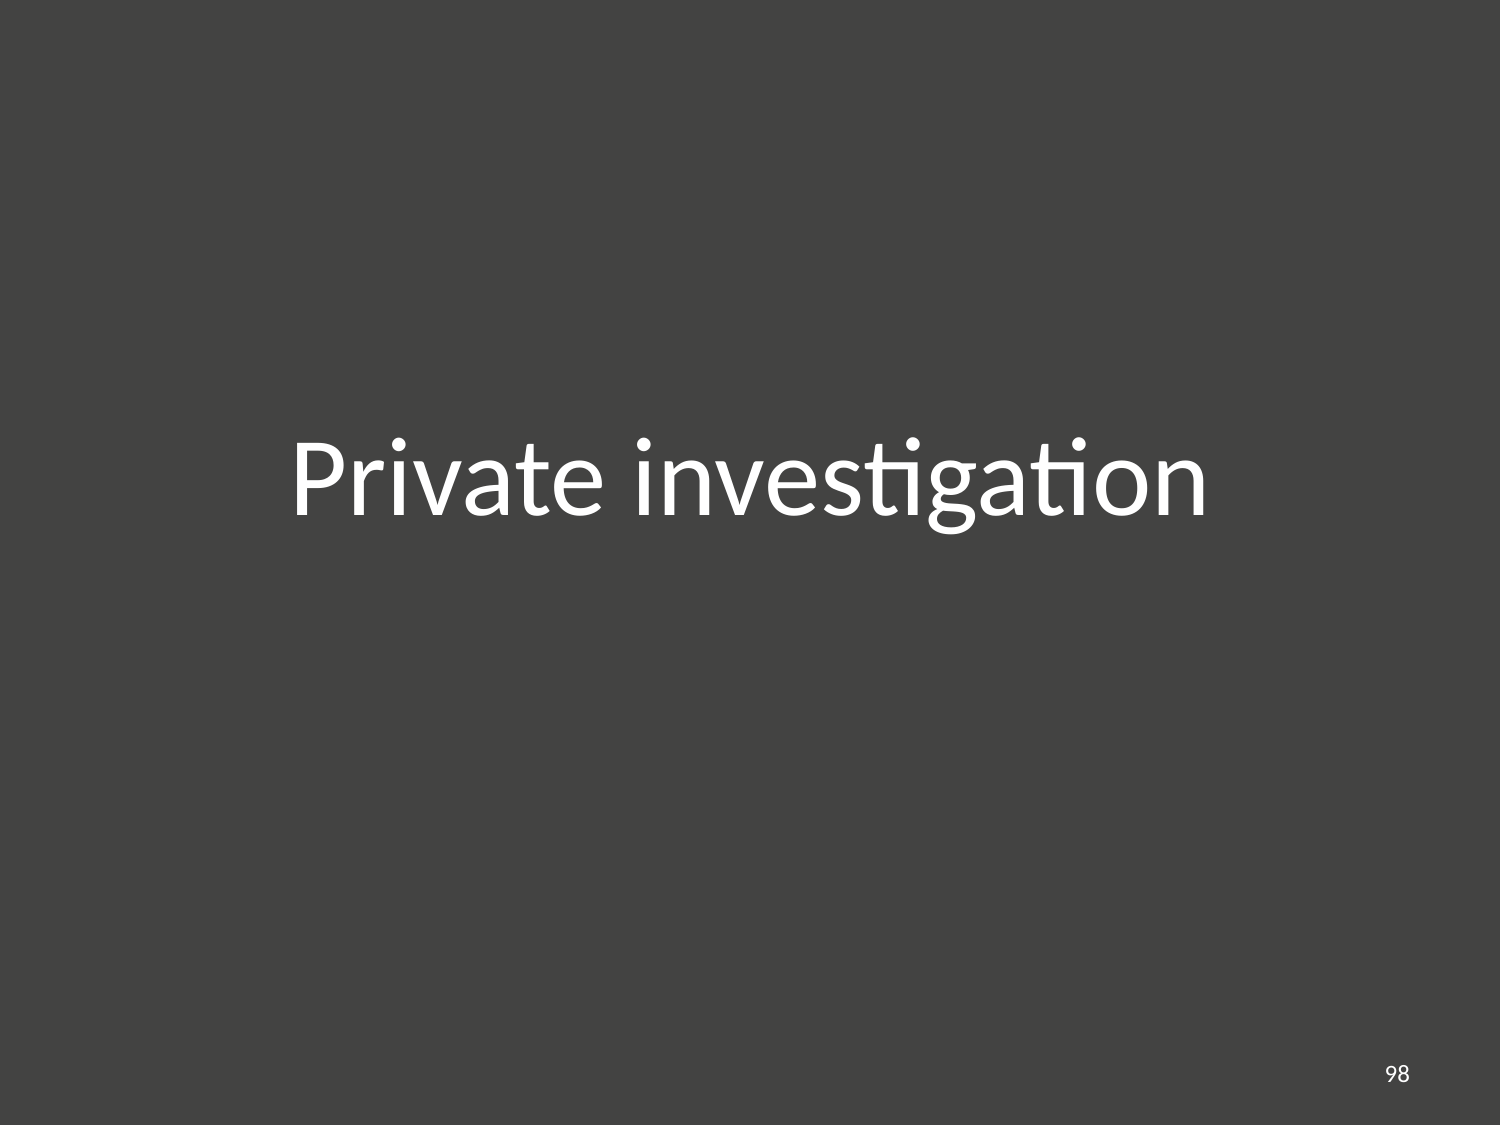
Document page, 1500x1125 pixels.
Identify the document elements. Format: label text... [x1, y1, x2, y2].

title Private investigation [112, 349, 1388, 591]
slide_number 98 [1074, 1042, 1425, 1103]
